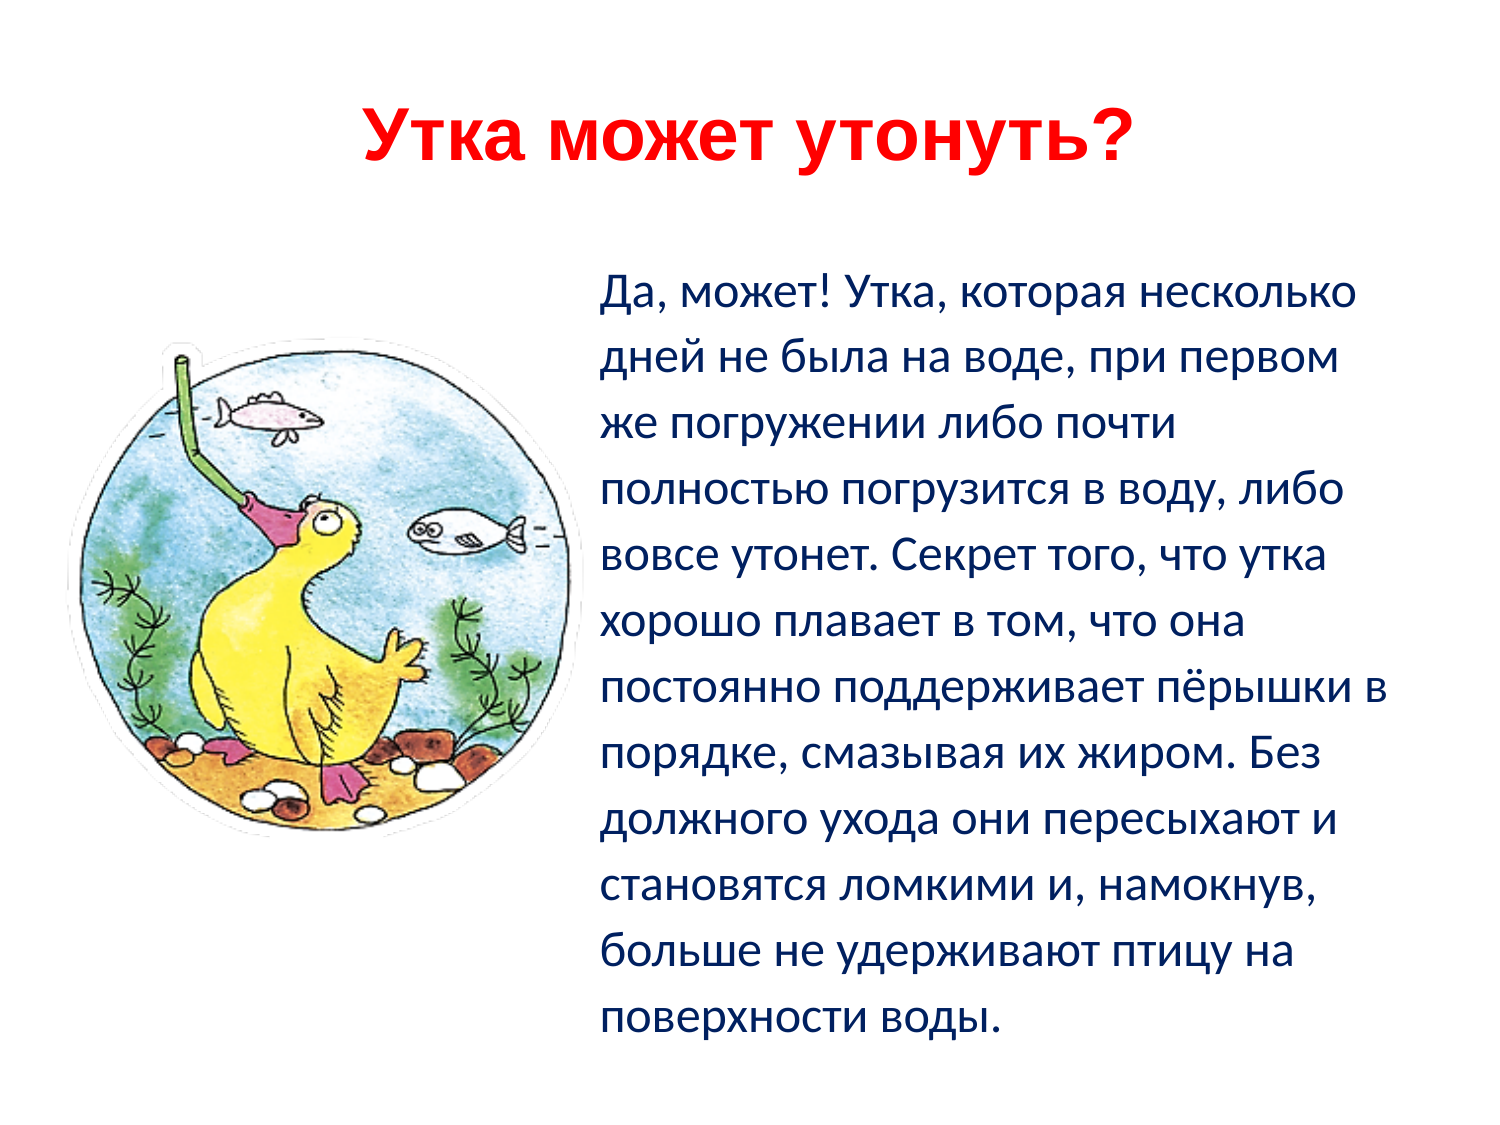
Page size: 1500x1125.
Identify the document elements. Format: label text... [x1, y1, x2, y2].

picture [29, 329, 621, 839]
title Утка может утонуть? [75, 45, 1425, 233]
list Да, может! Утка, которая несколько дней не была на воде, при первом же погружении либо почти полностью погрузится в воду, либо вовсе утонет. Секрет того, что утка хорошо плавает в том, что она постоянно поддерживает пёрышки в порядке, смазывая их жиром. Без должного ухода они пересыхают и становятся ломкими и, намокнув, больше не удерживают птицу на поверхности воды. [584, 243, 1424, 1059]
